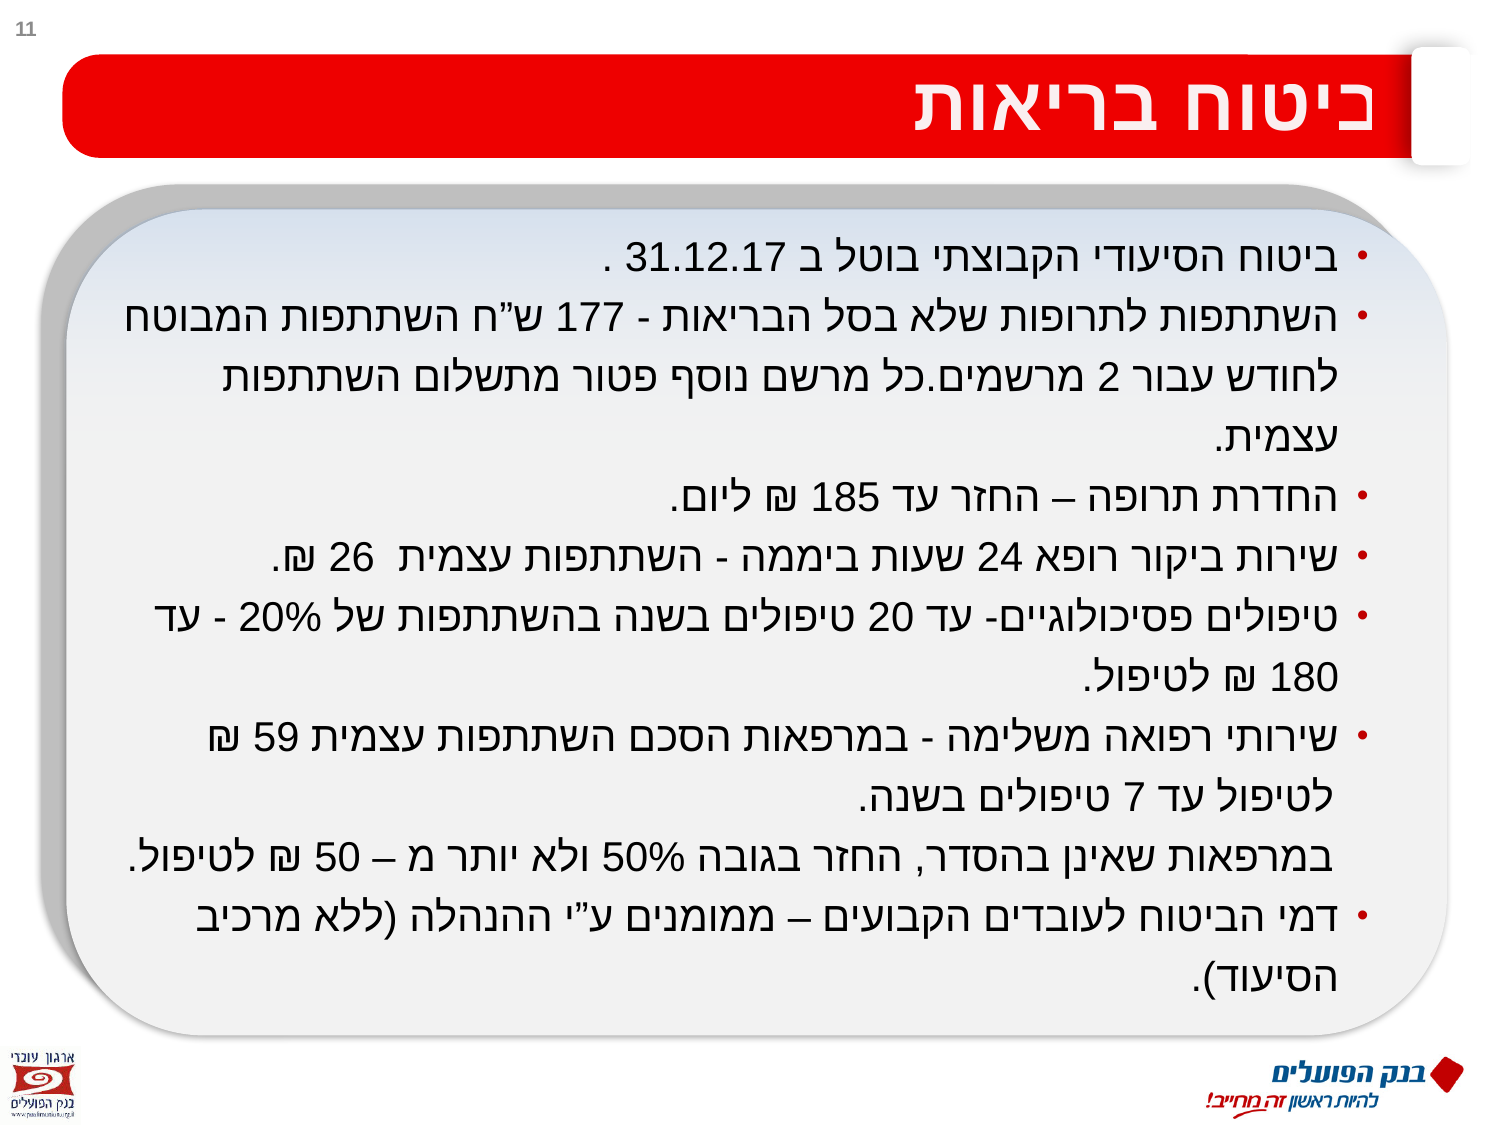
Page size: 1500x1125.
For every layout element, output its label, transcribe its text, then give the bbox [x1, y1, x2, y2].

picture [0, 1046, 81, 1125]
title ביטוח בריאות [75, 61, 1400, 265]
slide_number 11 [0, 0, 350, 60]
picture [1198, 1048, 1471, 1125]
list ביטוח הסיעודי הקבוצתי בוטל ב 31.12.17 . השתתפות לתרופות שלא בסל הבריאות - 177 ש”ח השתתפות המבוטח לחודש עבור 2 מרשמים.כל מרשם נוסף פטור מתשלום השתתפות עצמית. החדרת תרופה – החזר עד 185 ₪ ליום. שירות ביקור רופא 24 שעות ביממה - השתתפות עצמית 26 ₪. טיפולים פסיכולוגיים- עד 20 טיפולים בשנה בהשתתפות של 20% - עד 180 ₪ לטיפול. שירותי רפואה משלימה - במרפאות הסכם השתתפות עצמית 59 ₪ לטיפול עד 7 טיפולים בשנה. במרפאות שאינן בהסדר, החזר בגובה 50% ולא יותר מ – 50 ₪ לטיפול. דמי הביטוח לעובדים הקבועים – ממומנים ע”י ההנהלה (ללא מרכיב הסיעוד). [88, 212, 1402, 1005]
